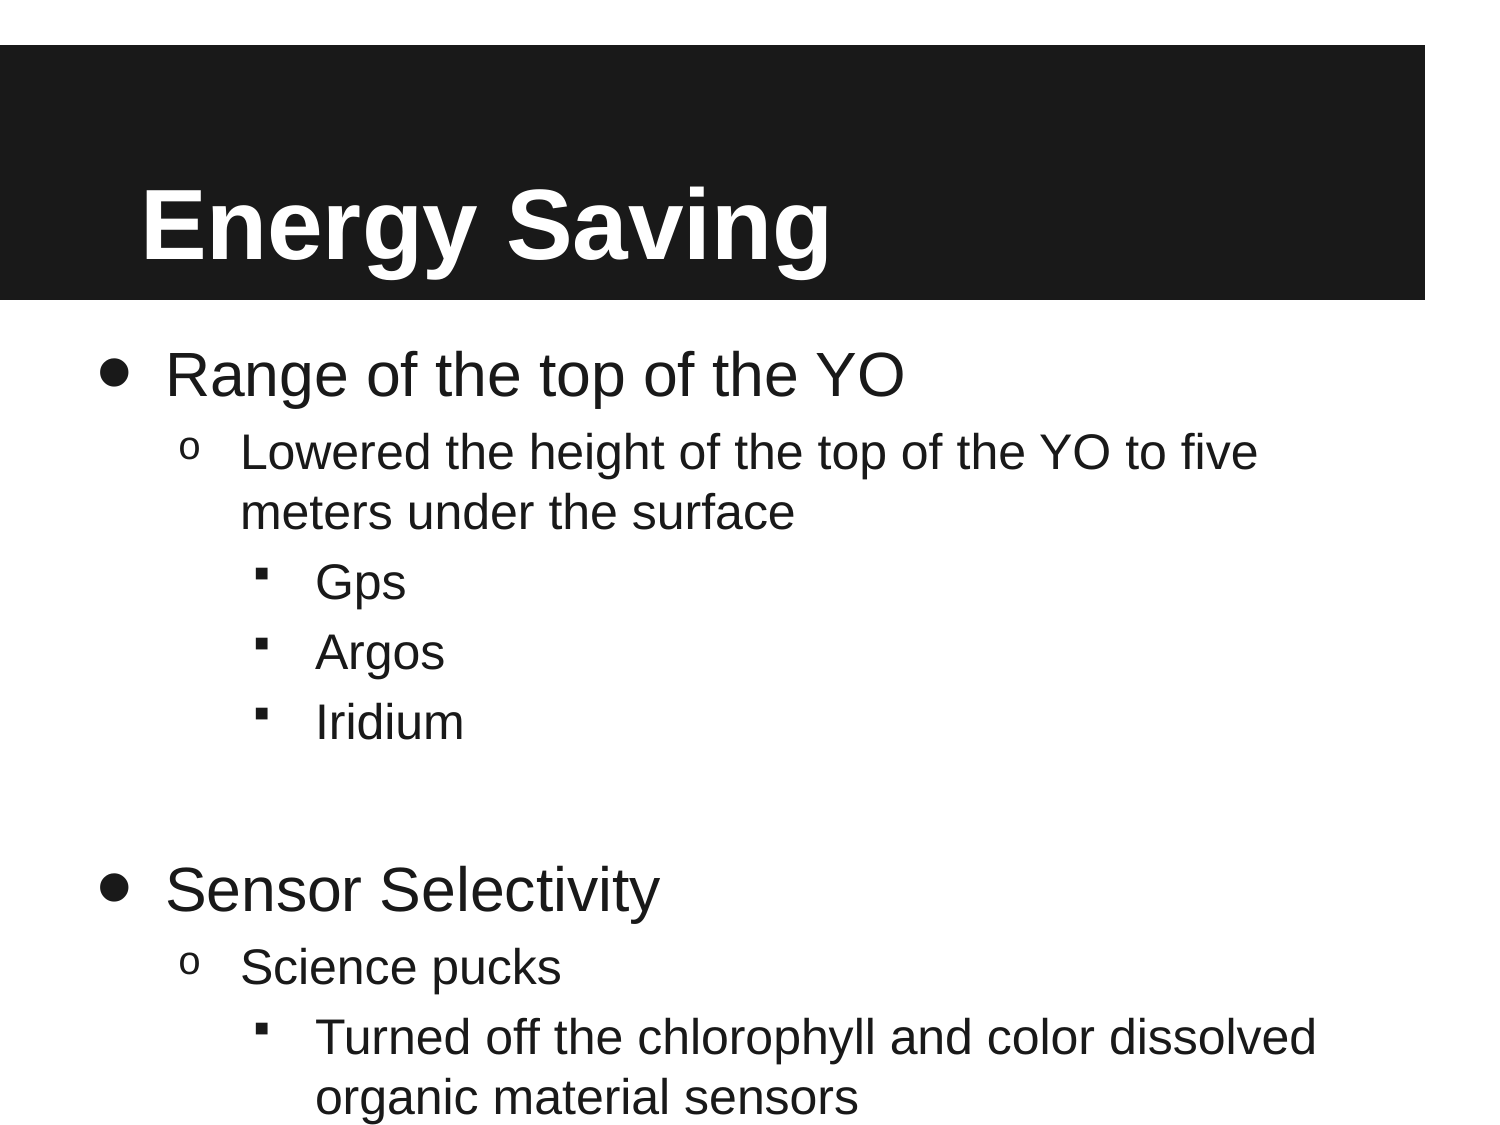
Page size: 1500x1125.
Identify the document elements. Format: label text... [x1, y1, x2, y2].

list Range of the top of the YO Lowered the height of the top of the YO to five meters under the surface Gps Argos Iridium Sensor Selectivity Science pucks Turned off the chlorophyll and color dissolved organic material sensors [75, 319, 1425, 1125]
title Energy Saving [75, 76, 1425, 295]
